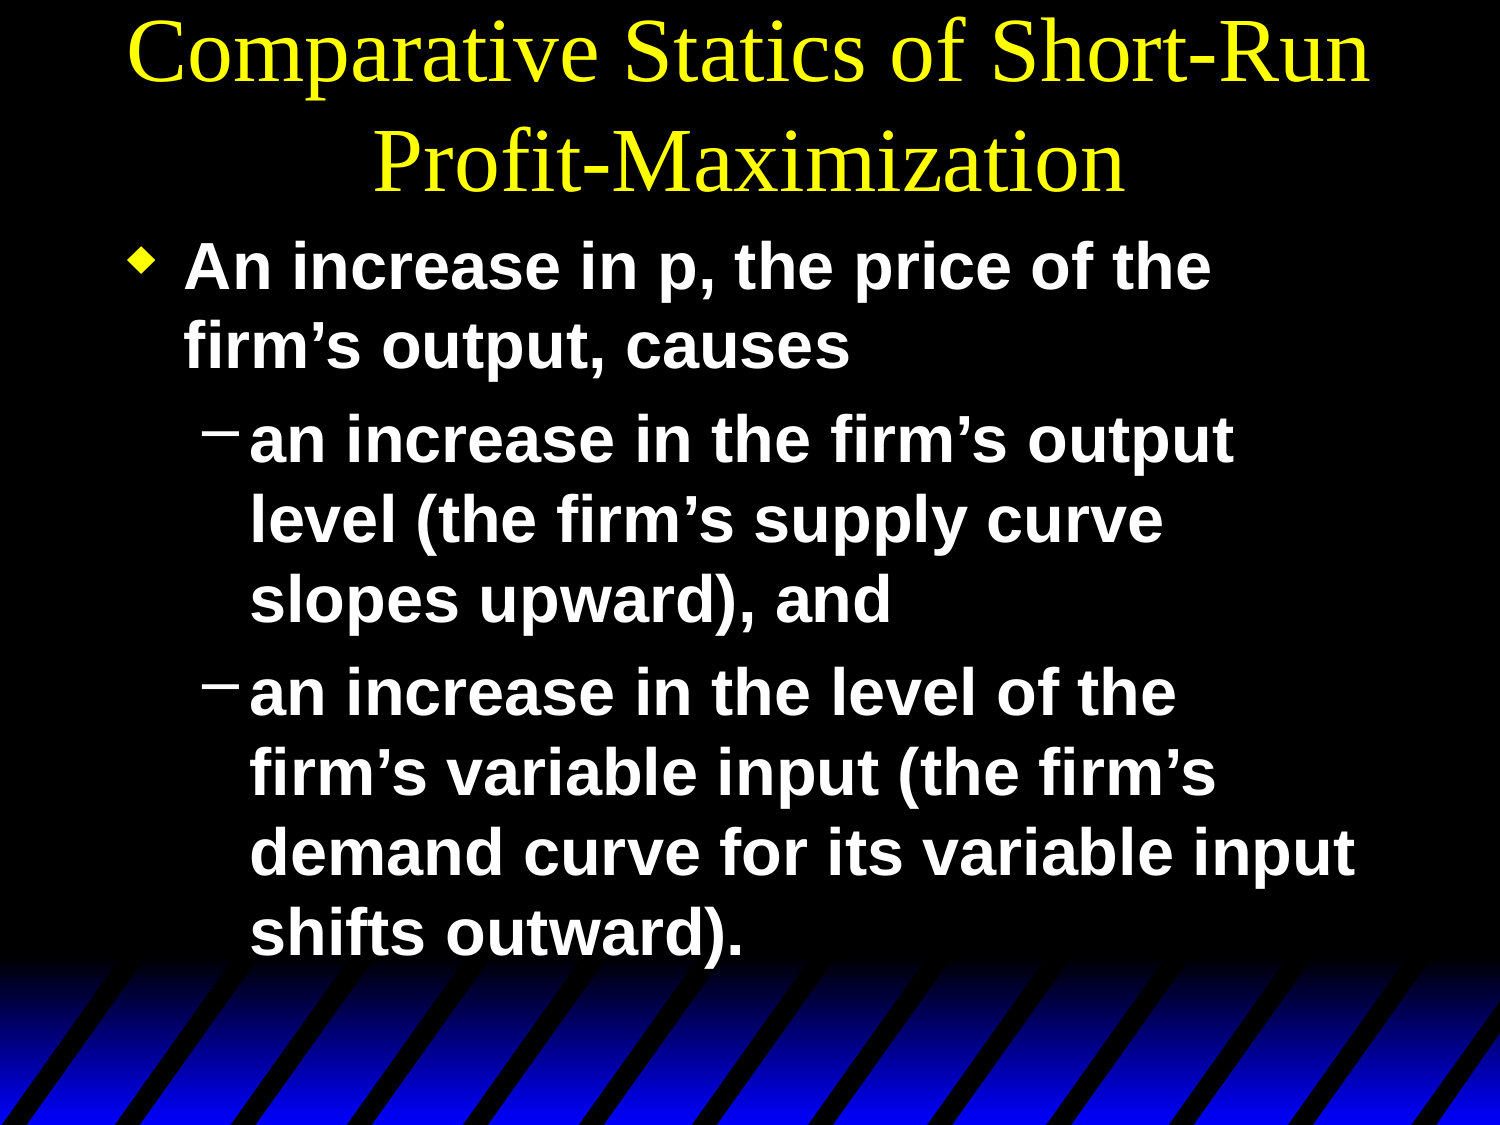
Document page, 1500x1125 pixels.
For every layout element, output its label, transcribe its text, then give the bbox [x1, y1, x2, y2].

list An increase in p, the price of the firm’s output, causes an increase in the firm’s output level (the firm’s supply curve slopes upward), and an increase in the level of the firm’s variable input (the firm’s demand curve for its variable input shifts outward). [112, 214, 1388, 981]
title Comparative Statics of Short-Run Profit-Maximization [0, 0, 1500, 201]
